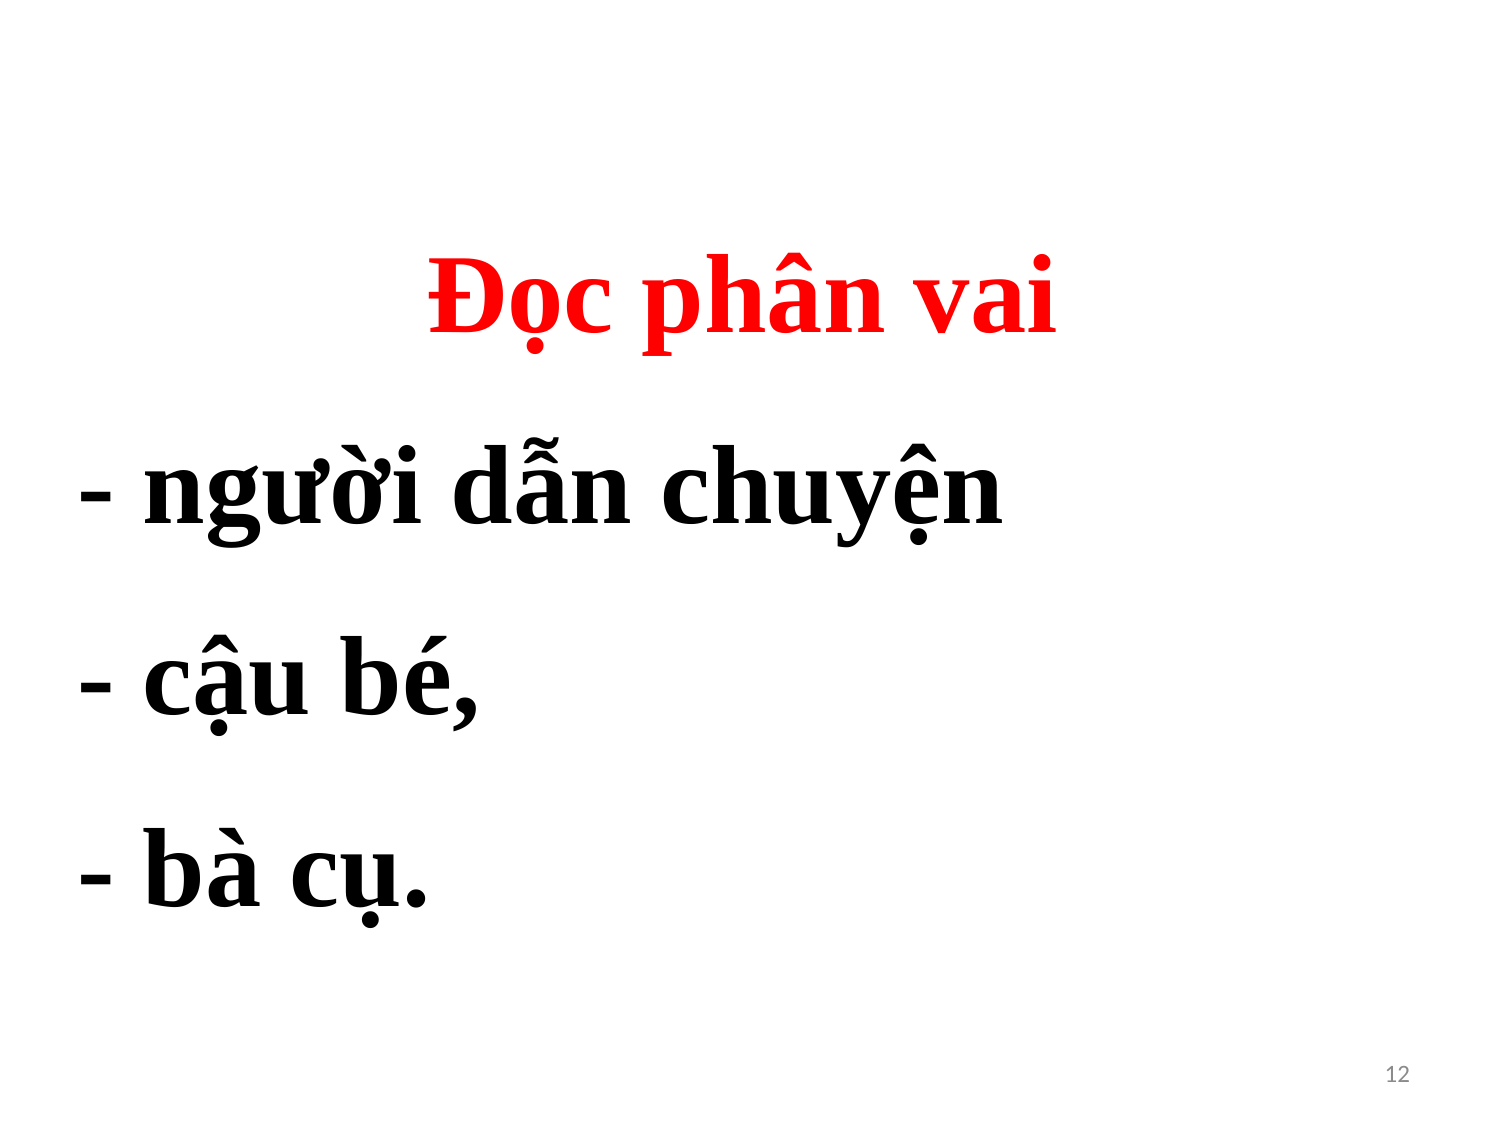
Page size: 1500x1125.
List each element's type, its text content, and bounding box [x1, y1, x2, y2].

slide_number 12 [1074, 1042, 1425, 1103]
text_box Đọc phân vai - người dẫn chuyện - cậu bé, - bà cụ. [62, 212, 1450, 937]
